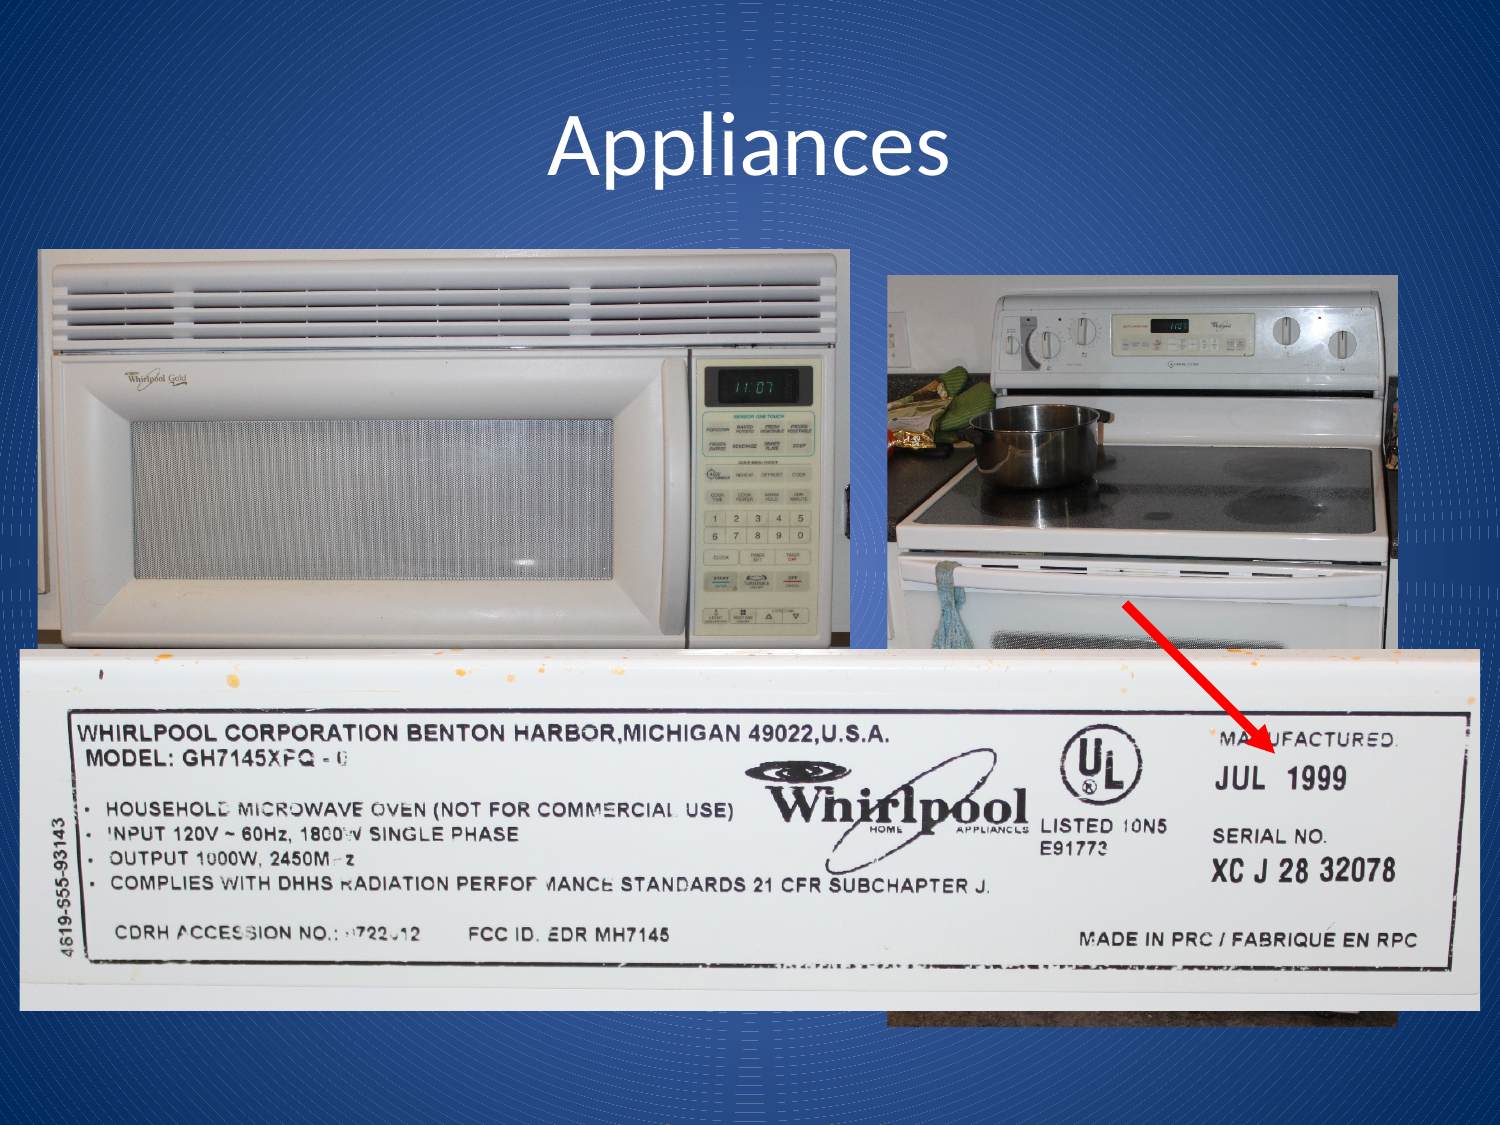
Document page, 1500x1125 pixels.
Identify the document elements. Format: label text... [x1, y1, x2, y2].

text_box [1124, 603, 1276, 754]
title Appliances [75, 45, 1425, 233]
picture [19, 249, 1481, 1027]
